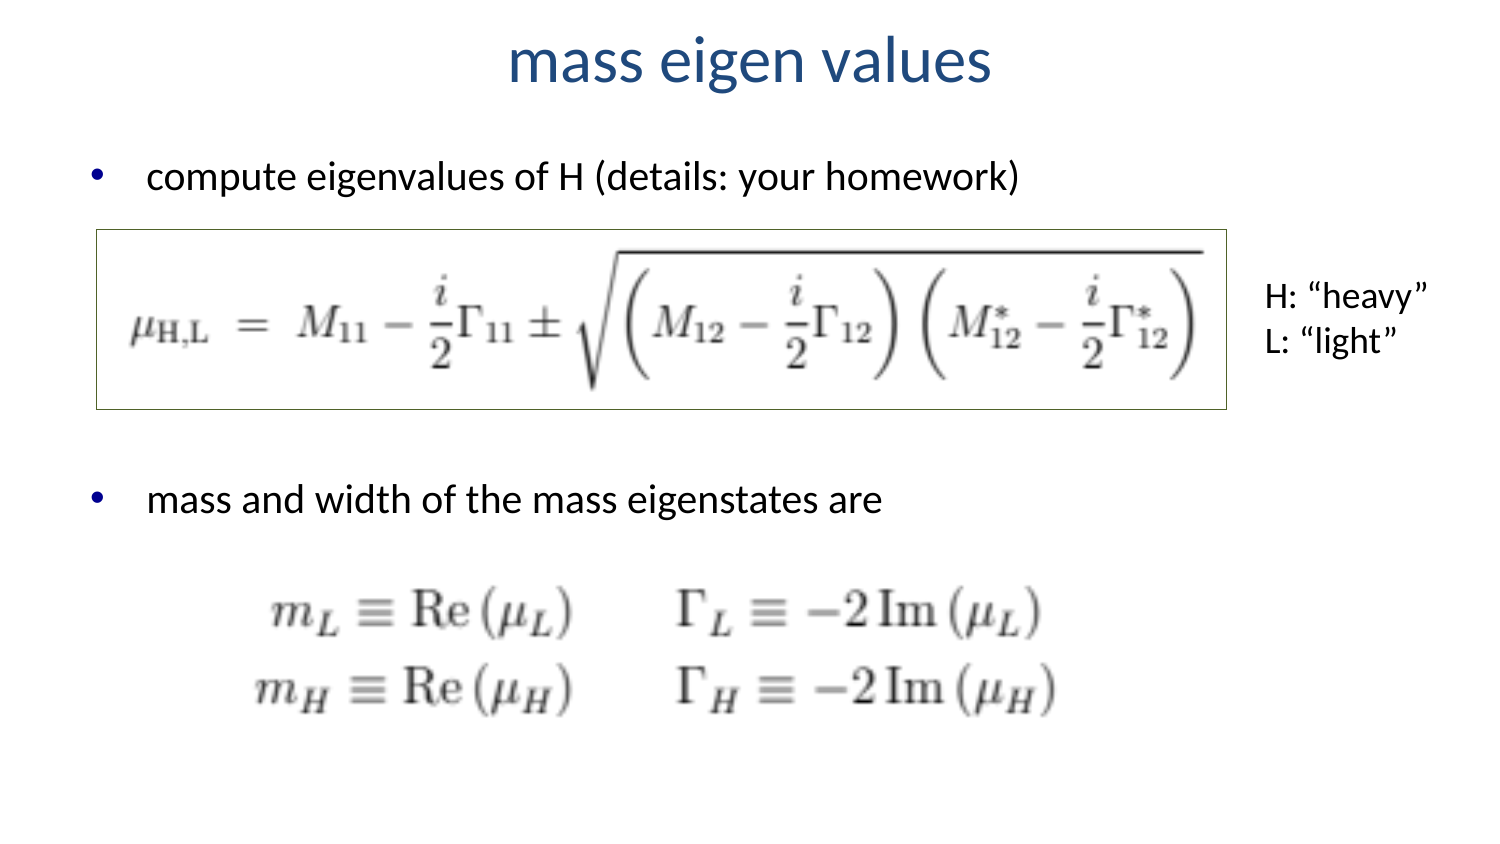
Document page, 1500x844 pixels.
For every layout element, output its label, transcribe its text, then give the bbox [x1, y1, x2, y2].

text_box mass and width of the mass eigenstates are [74, 439, 1425, 535]
list compute eigenvalues of H (details: your homework) [75, 116, 1425, 238]
picture [179, 567, 1094, 752]
title mass eigen values [75, 21, 1425, 90]
text_box H: “heavy” L: “light” [1250, 264, 1444, 369]
picture [96, 229, 1228, 410]
